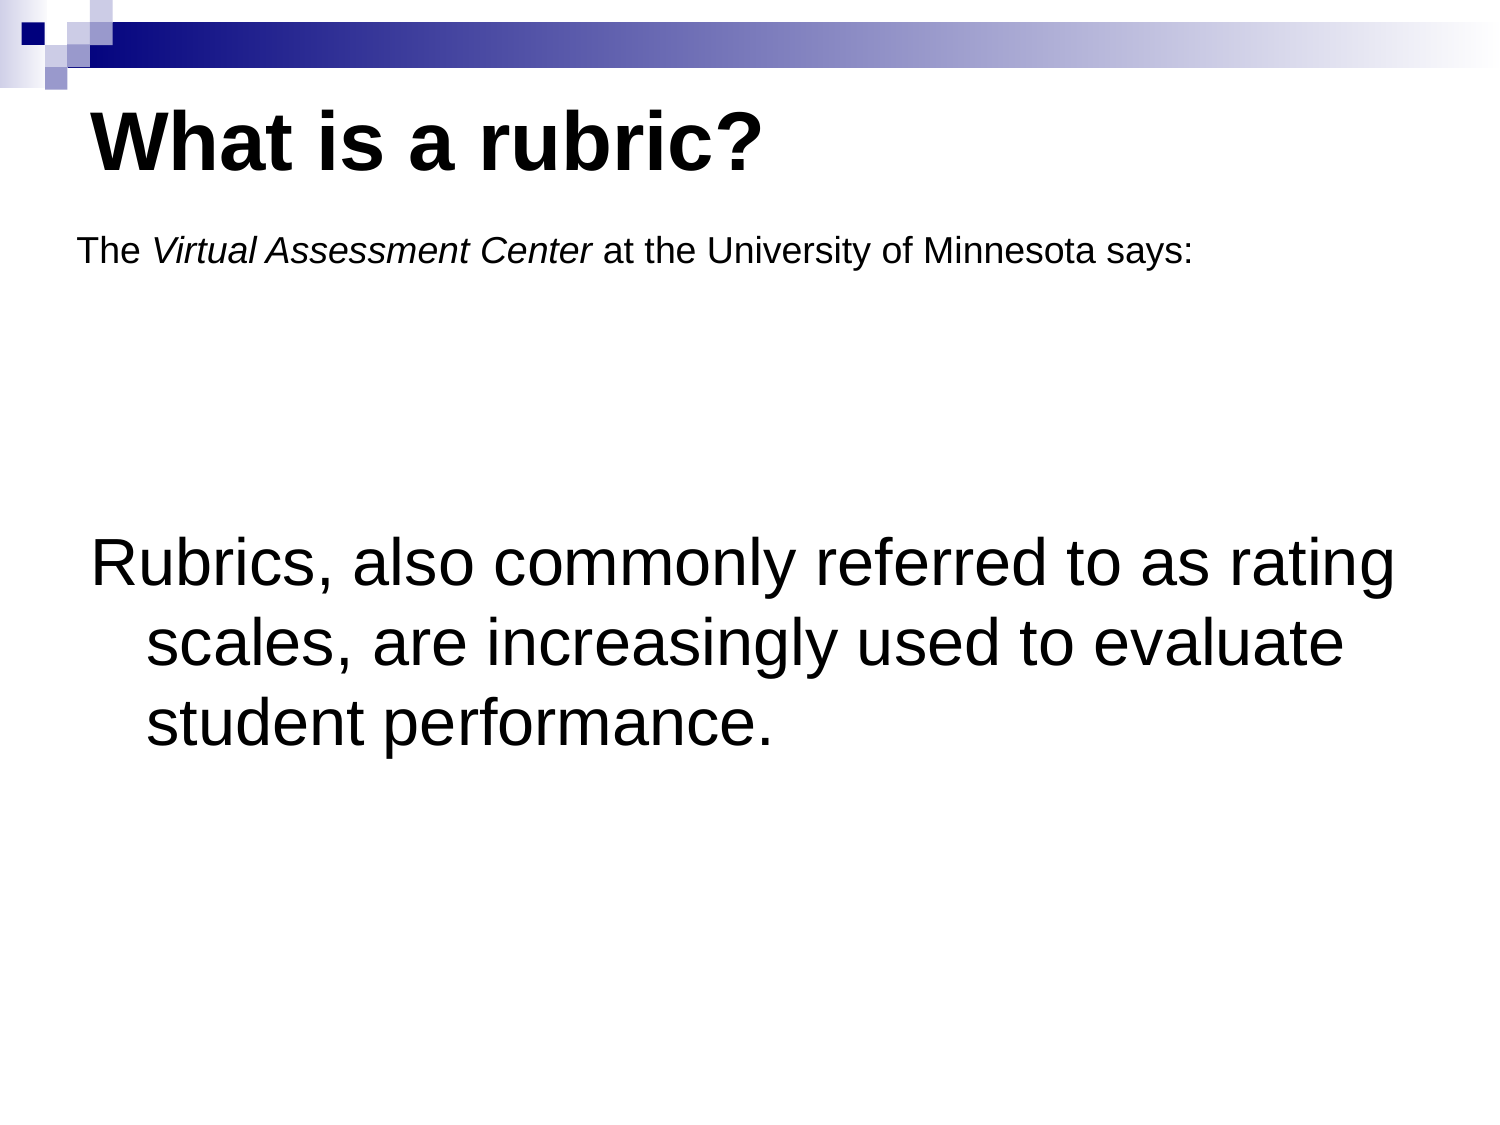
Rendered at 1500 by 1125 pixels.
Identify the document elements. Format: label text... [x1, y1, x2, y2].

title What is a rubric? [74, 74, 1426, 301]
text_box The Virtual Assessment Center at the University of Minnesota says: [61, 218, 1210, 324]
list Rubrics, also commonly referred to as rating scales, are increasingly used to evaluate student performance. [74, 324, 1426, 963]
